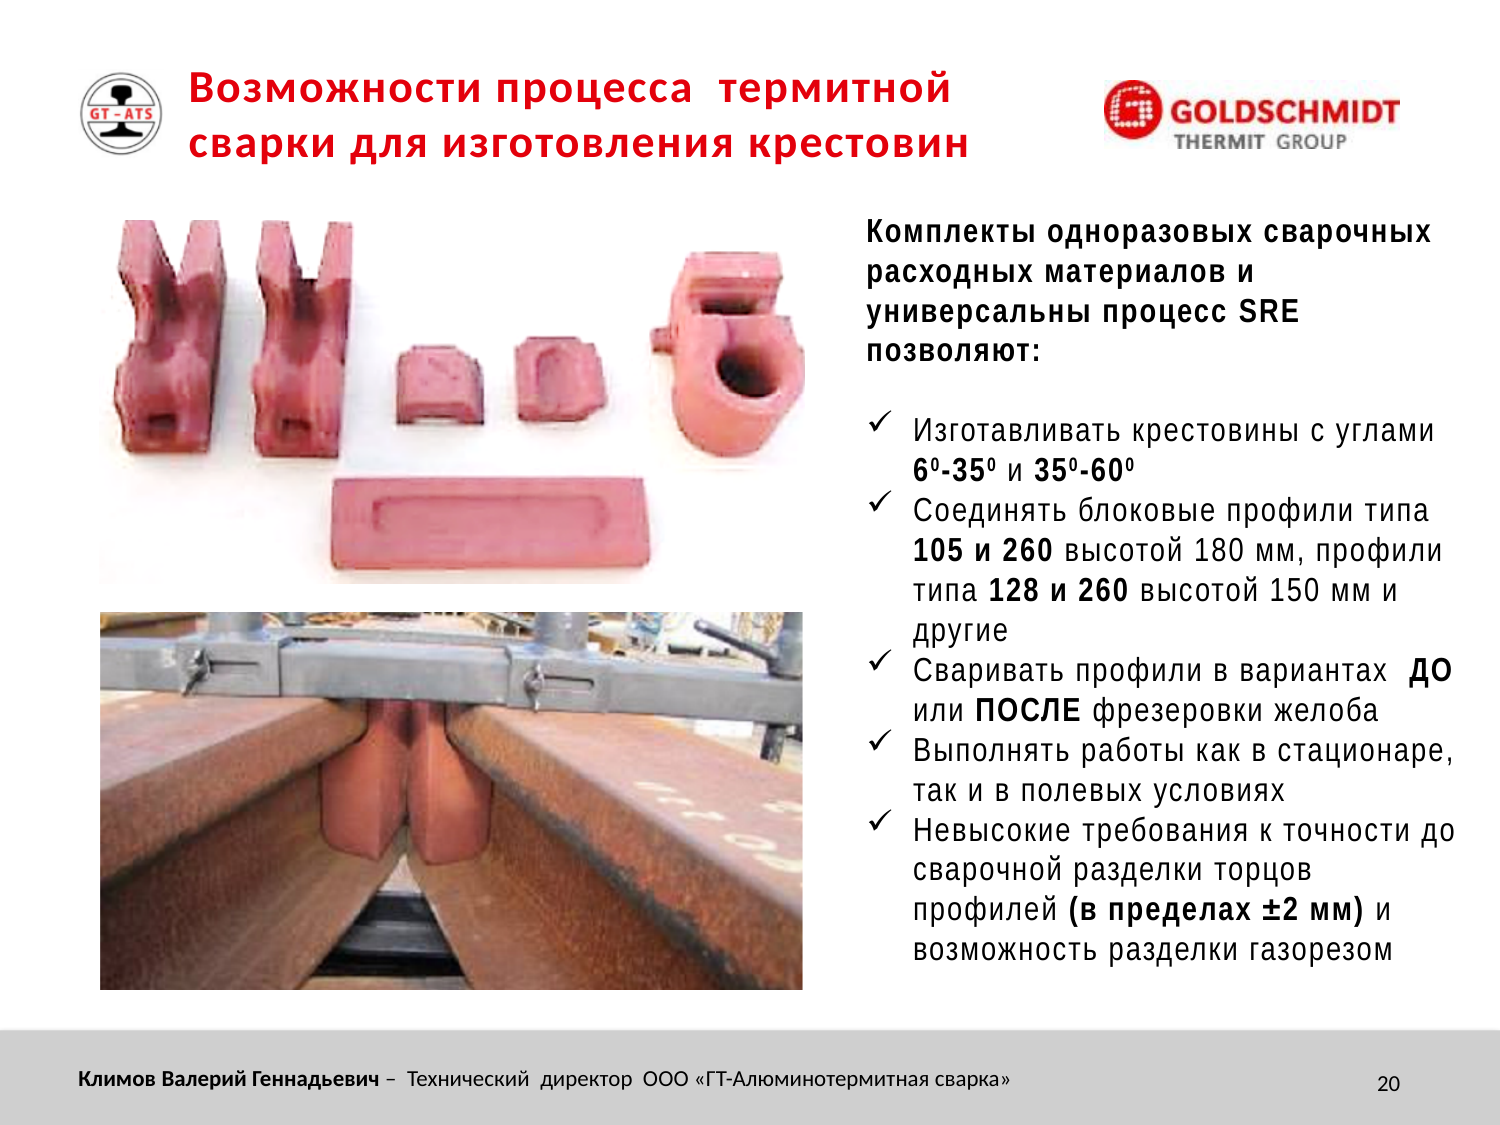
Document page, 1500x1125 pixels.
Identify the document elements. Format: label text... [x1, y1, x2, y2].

text_box Комплекты одноразовых сварочных расходных материалов и универсальны процесс SRE позволяют: Изготавливать крестовины с углами 60-350 и 350-600 Соединять блоковые профили типа 105 и 260 высотой 180 мм, профили типа 128 и 260 высотой 150 мм и другие Сваривать профили в вариантах ДО или ПОСЛЕ фрезеровки желоба Выполнять работы как в стационаре, так и в полевых условиях Невысокие требования к точности до сварочной разделки торцов профилей (в пределах ±2 мм) и возможность разделки газорезом [866, 208, 1460, 1006]
text_box Возможности процесса термитной сварки для изготовления крестовин [188, 56, 1026, 167]
picture [99, 219, 805, 585]
picture [99, 612, 805, 990]
picture [78, 69, 164, 159]
picture [1104, 80, 1400, 149]
